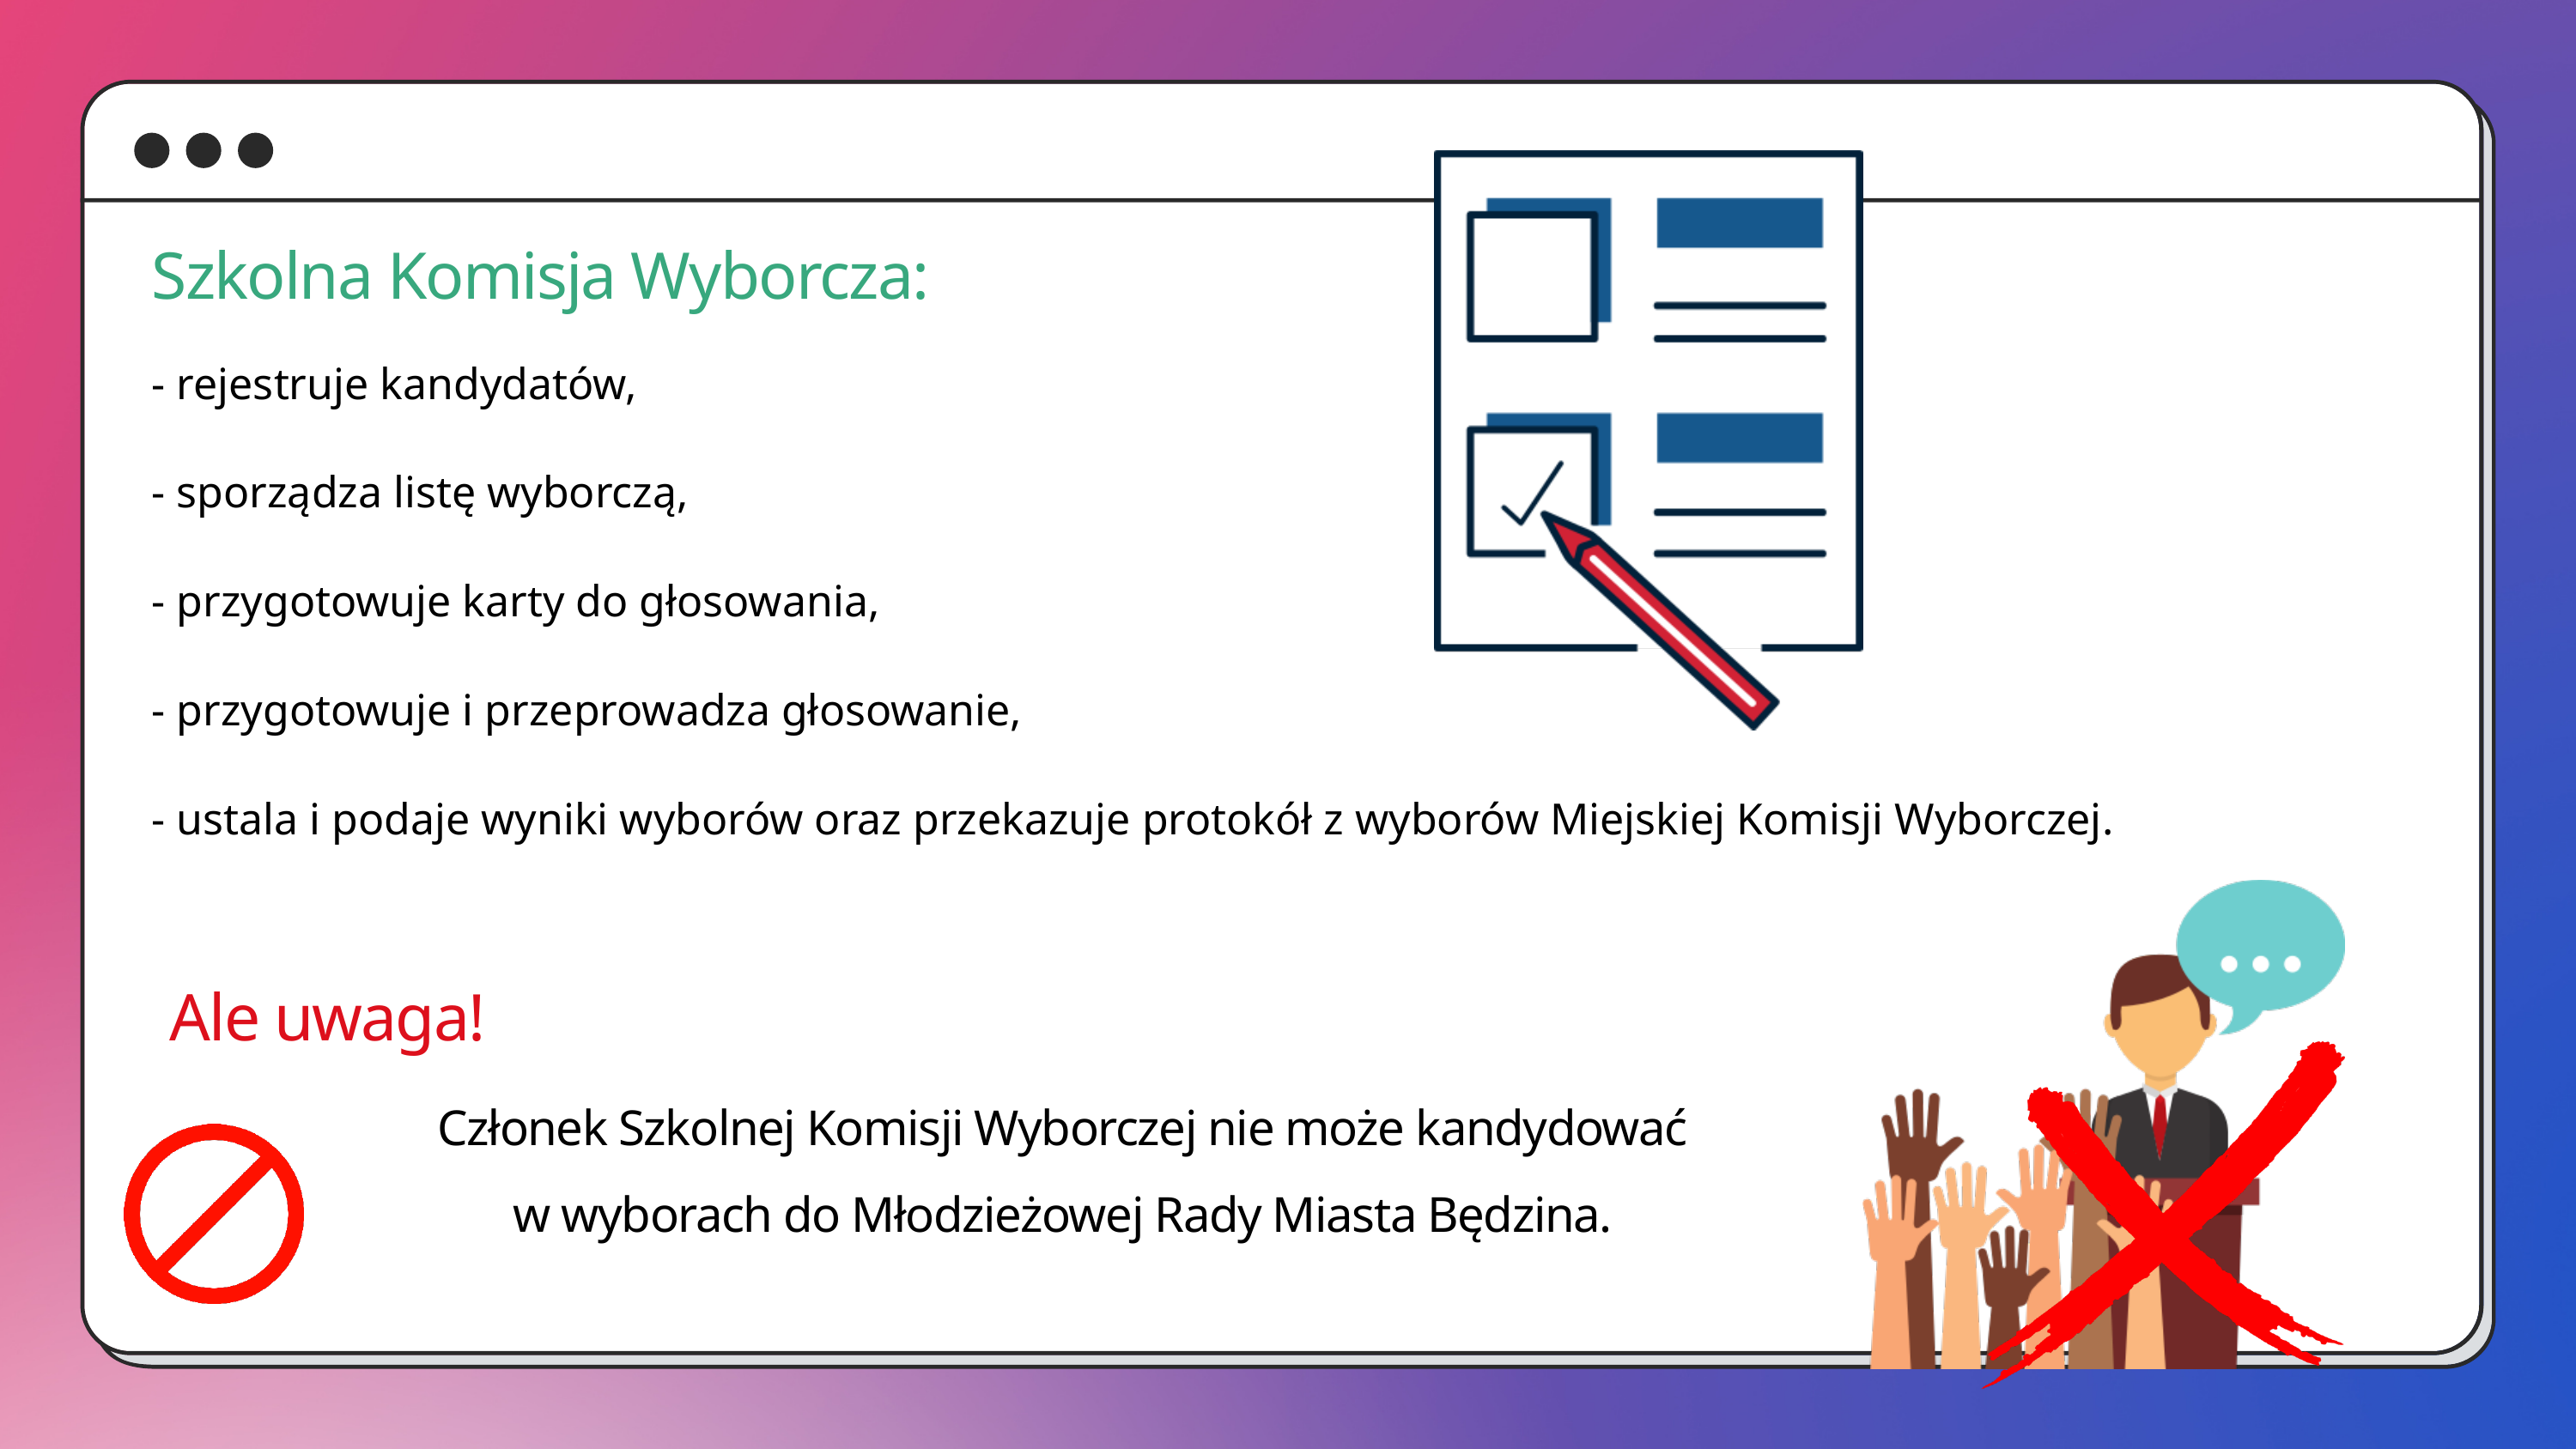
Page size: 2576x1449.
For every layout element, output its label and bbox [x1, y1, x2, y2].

text_box [80, 79, 2496, 1369]
text_box [185, 132, 222, 169]
text_box [237, 132, 274, 169]
text_box [133, 132, 170, 169]
picture [0, 0, 2576, 1449]
